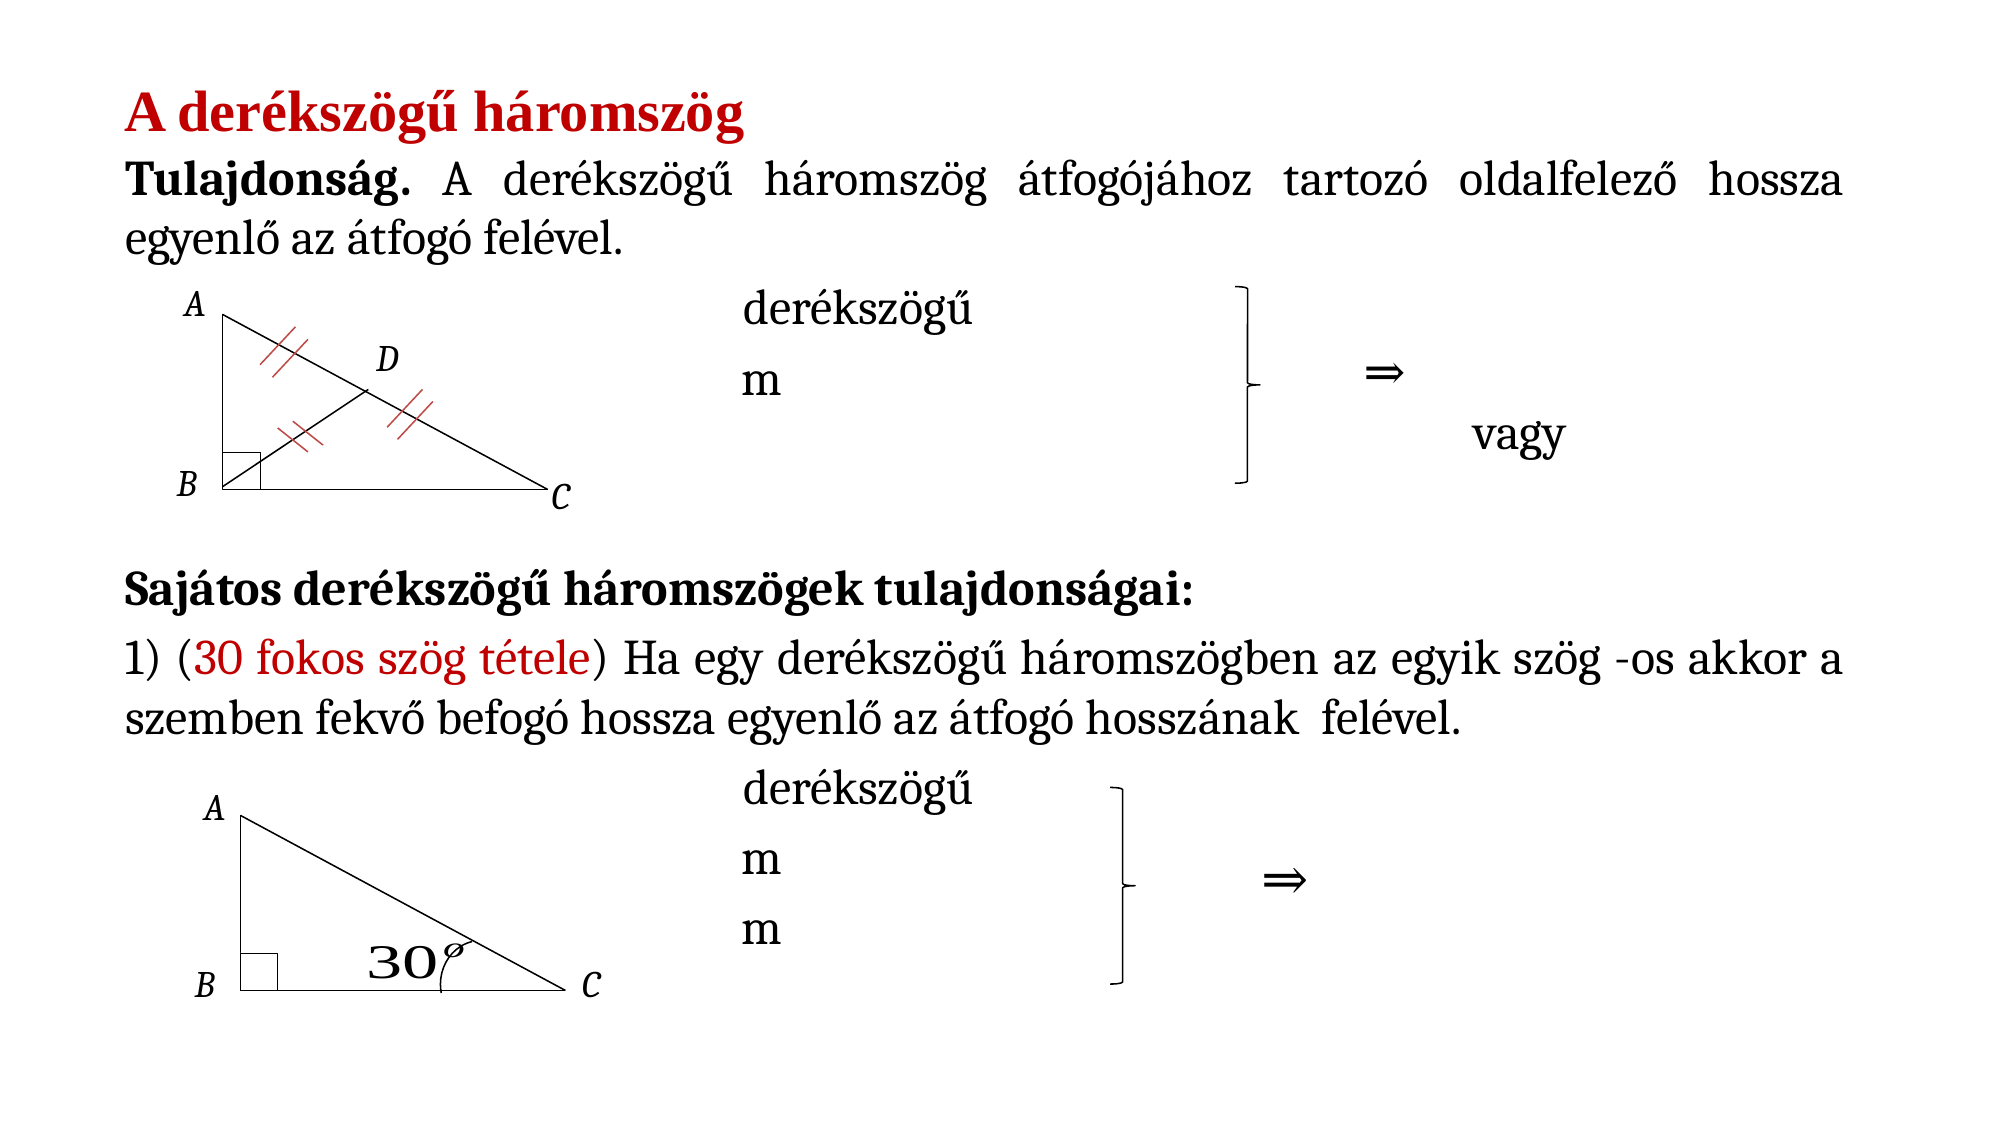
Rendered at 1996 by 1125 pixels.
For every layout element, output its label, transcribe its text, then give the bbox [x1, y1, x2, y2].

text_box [177, 775, 618, 1029]
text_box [159, 271, 587, 526]
title A derékszögű háromszög [109, 32, 1347, 183]
text_box [1110, 786, 1136, 985]
text_box [1234, 285, 1261, 484]
